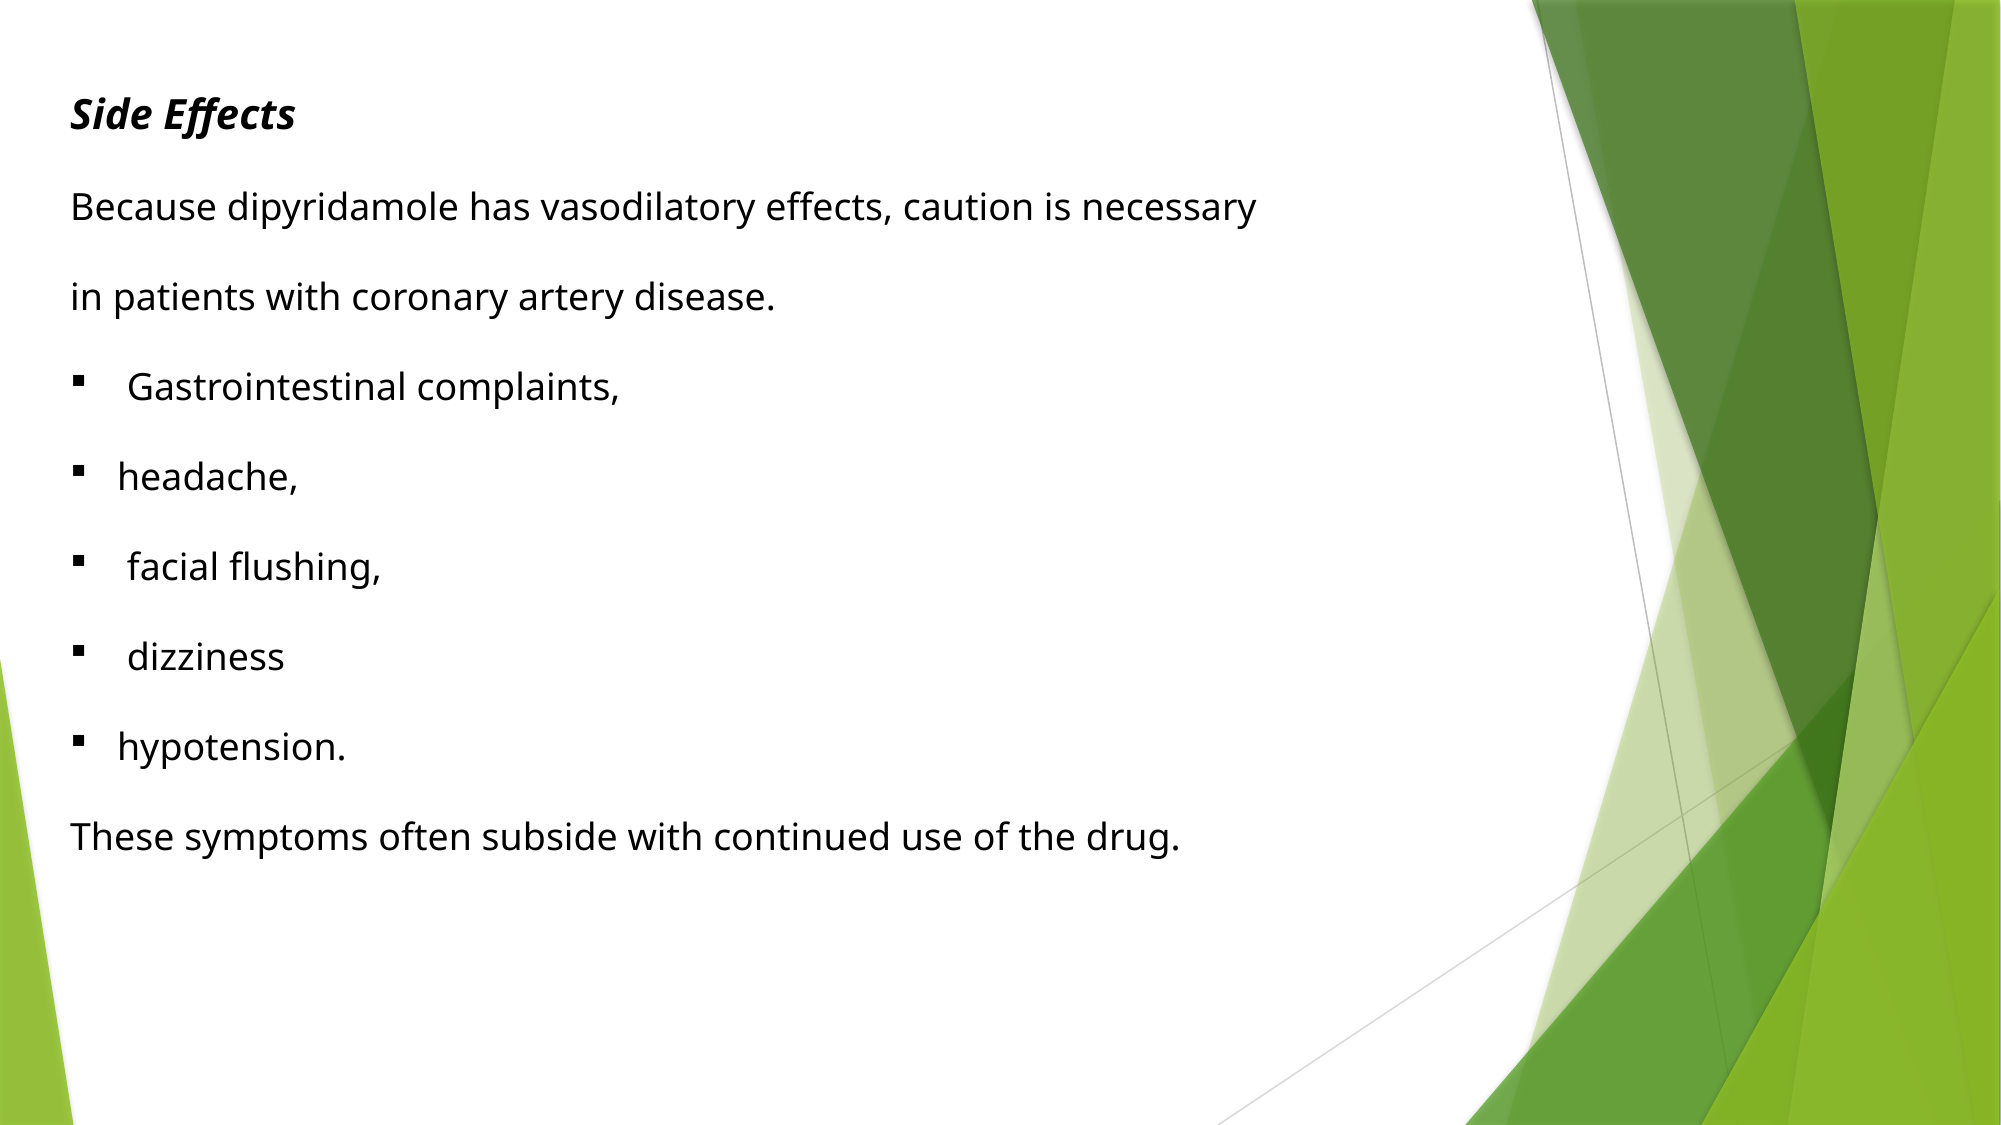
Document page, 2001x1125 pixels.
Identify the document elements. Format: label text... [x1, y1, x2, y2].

text_box Side Effects Because dipyridamole has vasodilatory effects, caution is necessary in patients with coronary artery disease. Gastrointestinal complaints, headache, facial flushing, dizziness hypotension. These symptoms often subside with continued use of the drug. [55, 80, 1506, 866]
